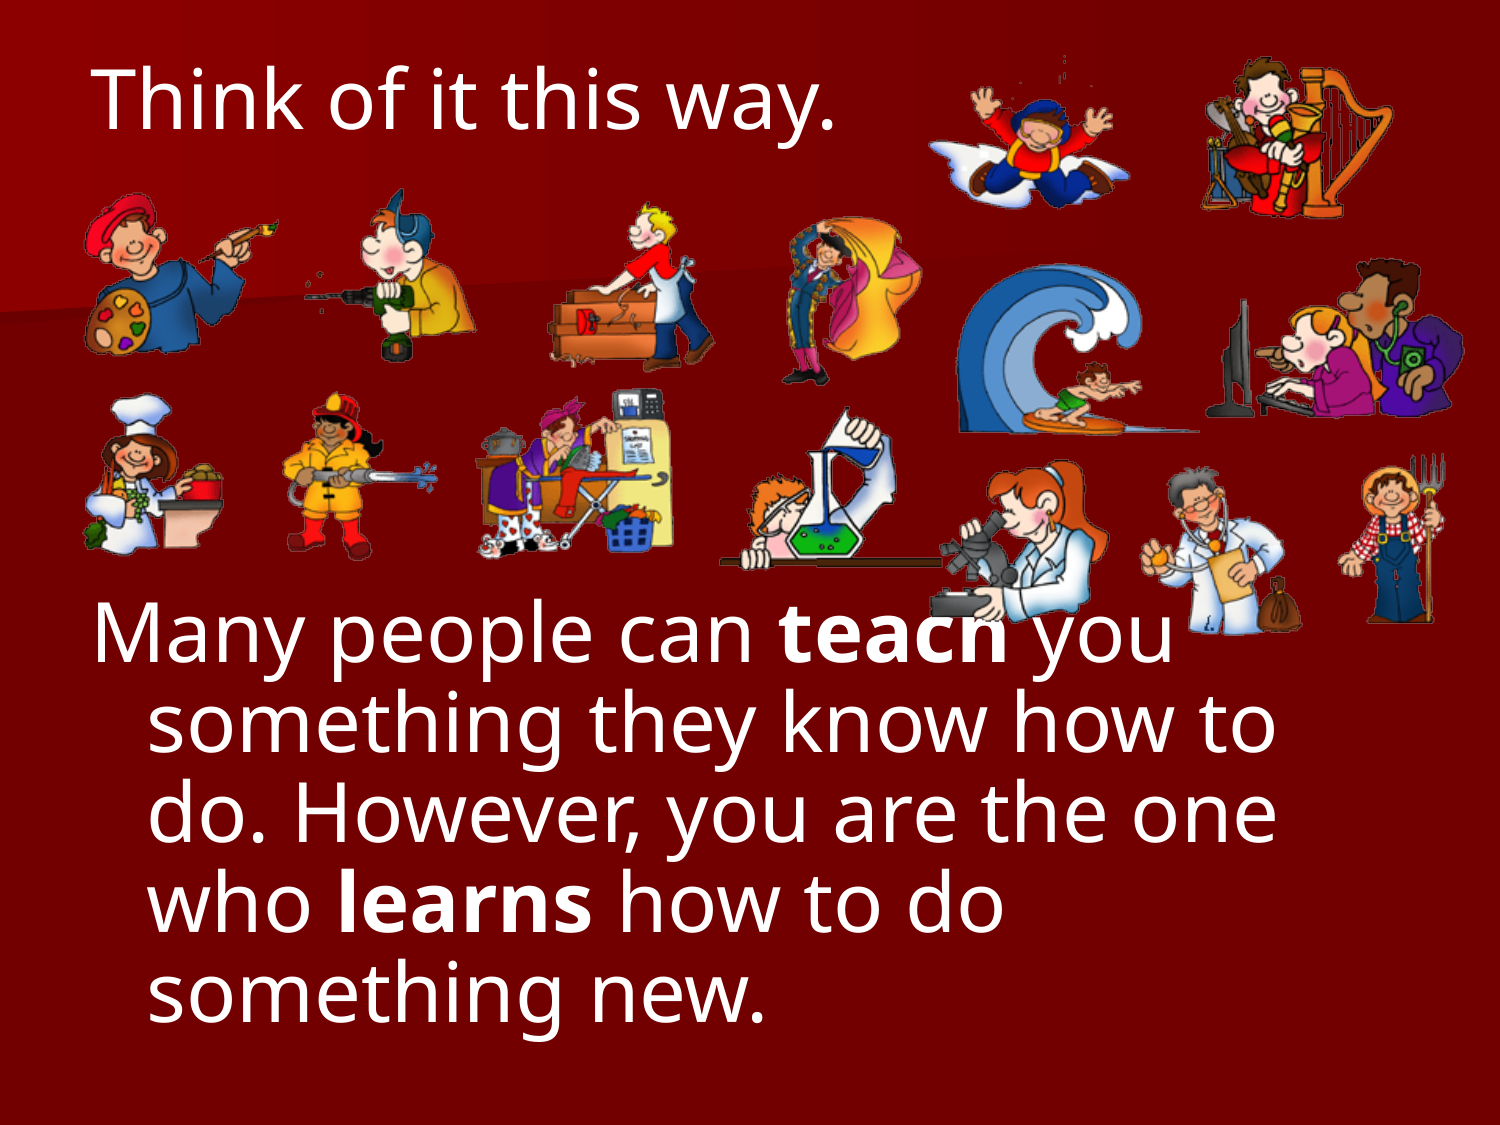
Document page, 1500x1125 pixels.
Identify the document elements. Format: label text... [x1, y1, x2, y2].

picture [1337, 449, 1450, 627]
picture [299, 187, 482, 364]
picture [537, 199, 725, 377]
picture [274, 387, 446, 565]
picture [1187, 49, 1402, 227]
picture [474, 387, 677, 565]
picture [949, 249, 1474, 439]
list Think of it this way. Many people can teach you something they know how to do. However, you are the one who learns how to do something new. [75, 50, 1425, 1125]
picture [712, 399, 1116, 627]
picture [74, 187, 282, 364]
picture [74, 387, 230, 565]
picture [762, 37, 1135, 389]
picture [1137, 462, 1304, 640]
